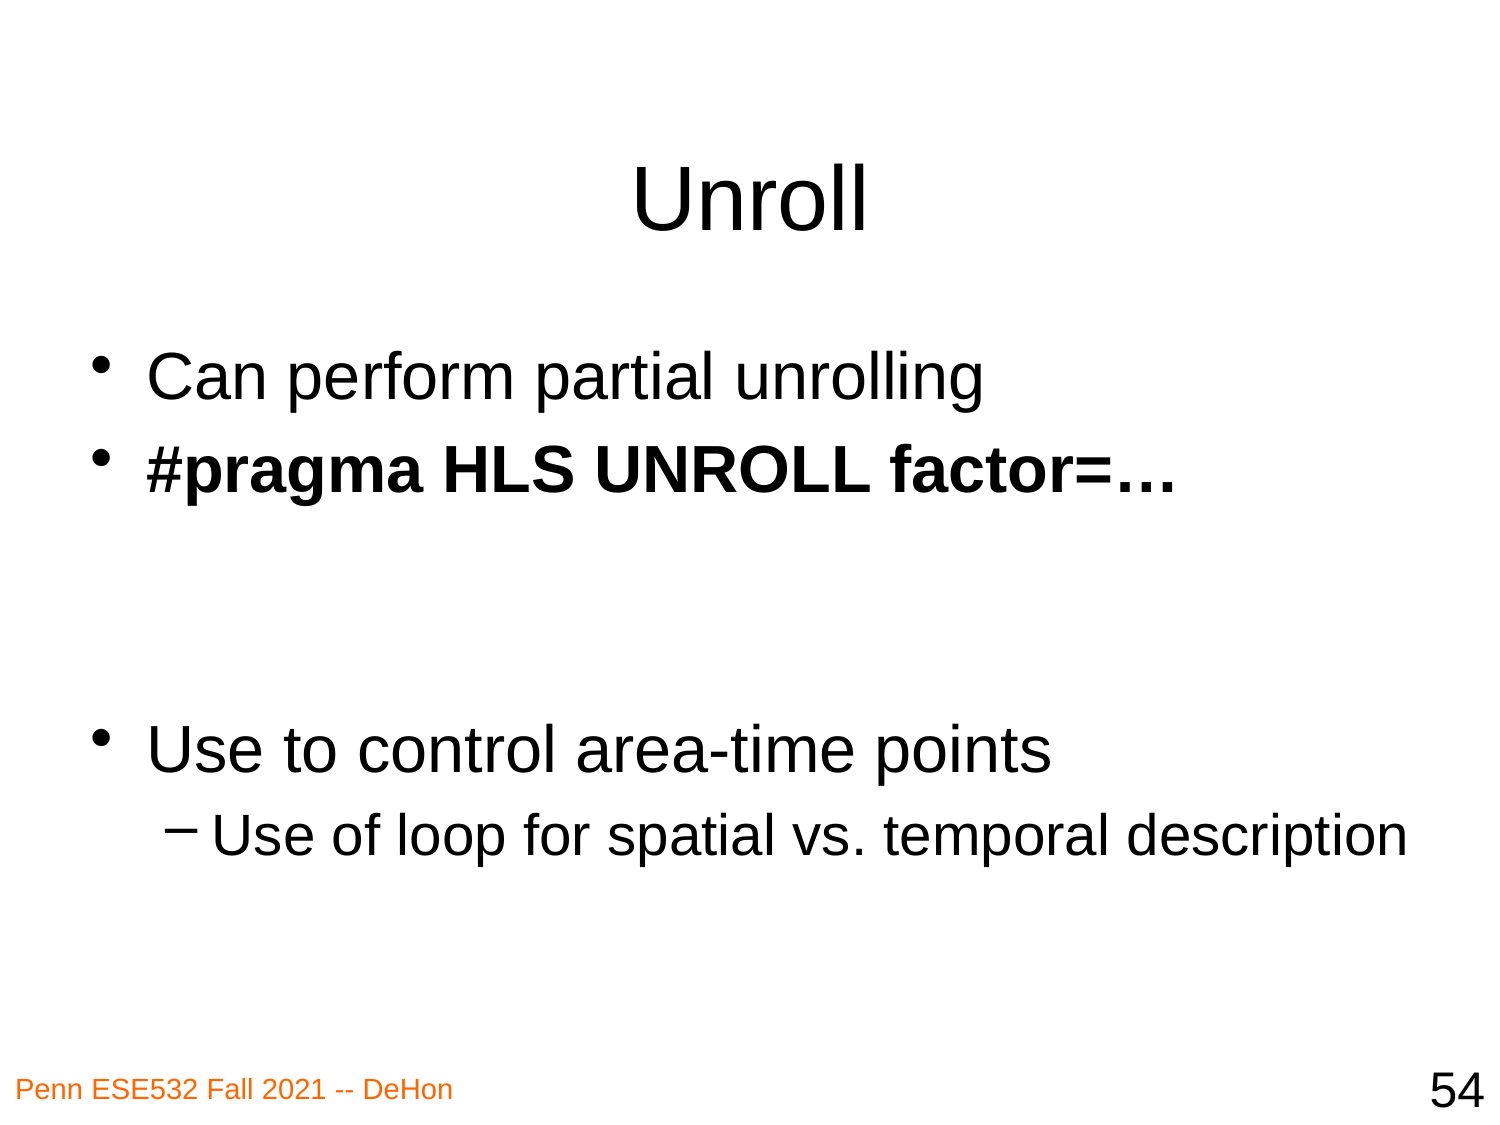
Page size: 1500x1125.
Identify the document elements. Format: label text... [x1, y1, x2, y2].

slide_number 54 [1187, 1049, 1500, 1125]
list Can perform partial unrolling #pragma HLS UNROLL factor=… Use to control area-time points Use of loop for spatial vs. temporal description [74, 324, 1463, 1001]
title Unroll [112, 99, 1388, 288]
slide_number Penn ESE532 Fall 2021 -- DeHon [0, 1062, 576, 1125]
